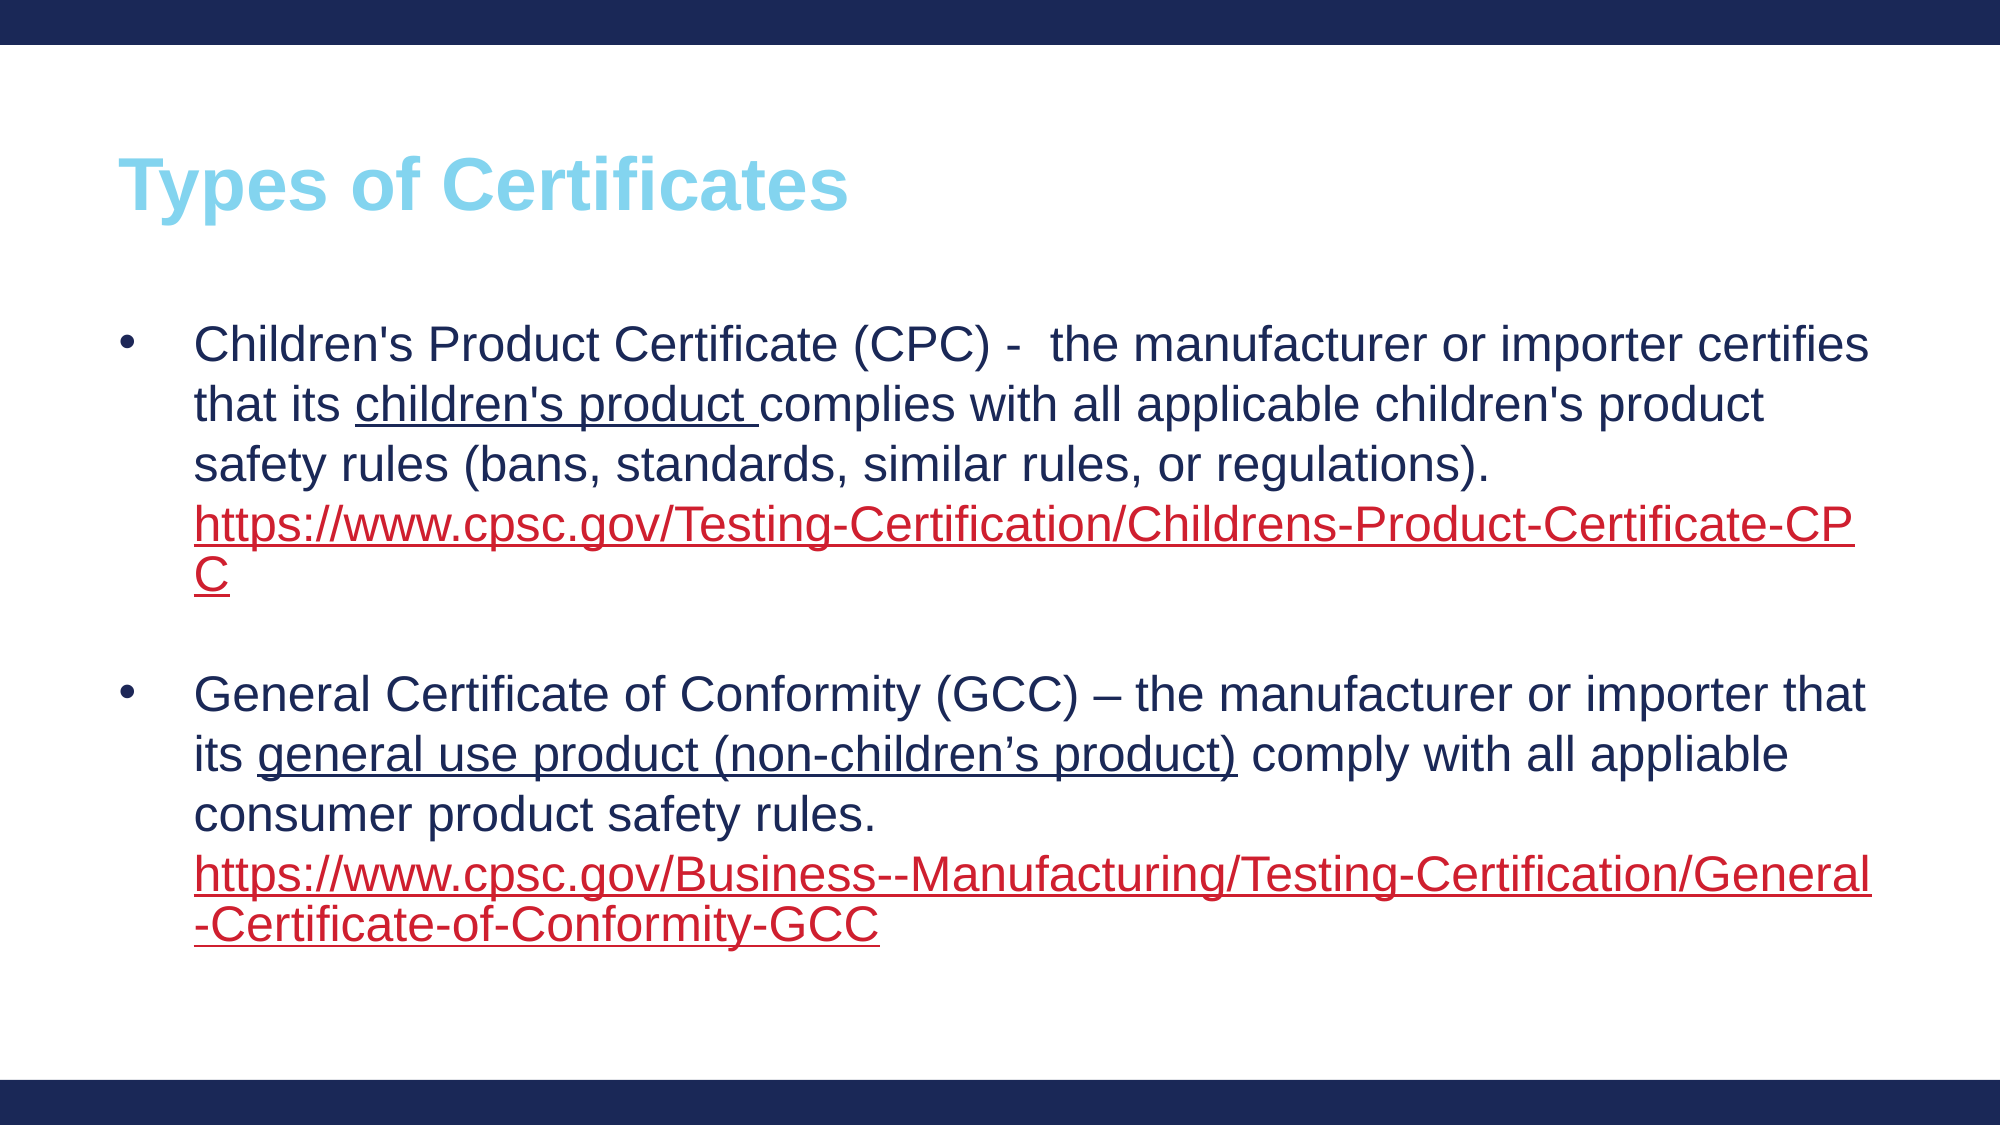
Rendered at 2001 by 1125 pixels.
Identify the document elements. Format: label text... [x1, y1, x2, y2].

list Children's Product Certificate (CPC) - the manufacturer or importer certifies that its children's product complies with all applicable children's product safety rules (bans, standards, similar rules, or regulations). https://www.cpsc.gov/Testing-Certification/Childrens-Product-Certificate-CPC General Certificate of Conformity (GCC) – the manufacturer or importer that its general use product (non-children’s product) comply with all appliable consumer product safety rules. https://www.cpsc.gov/Business--Manufacturing/Testing-Certification/General-Certificate-of-Conformity-GCC [103, 312, 1902, 834]
list Types of Certificates [103, 128, 1902, 312]
